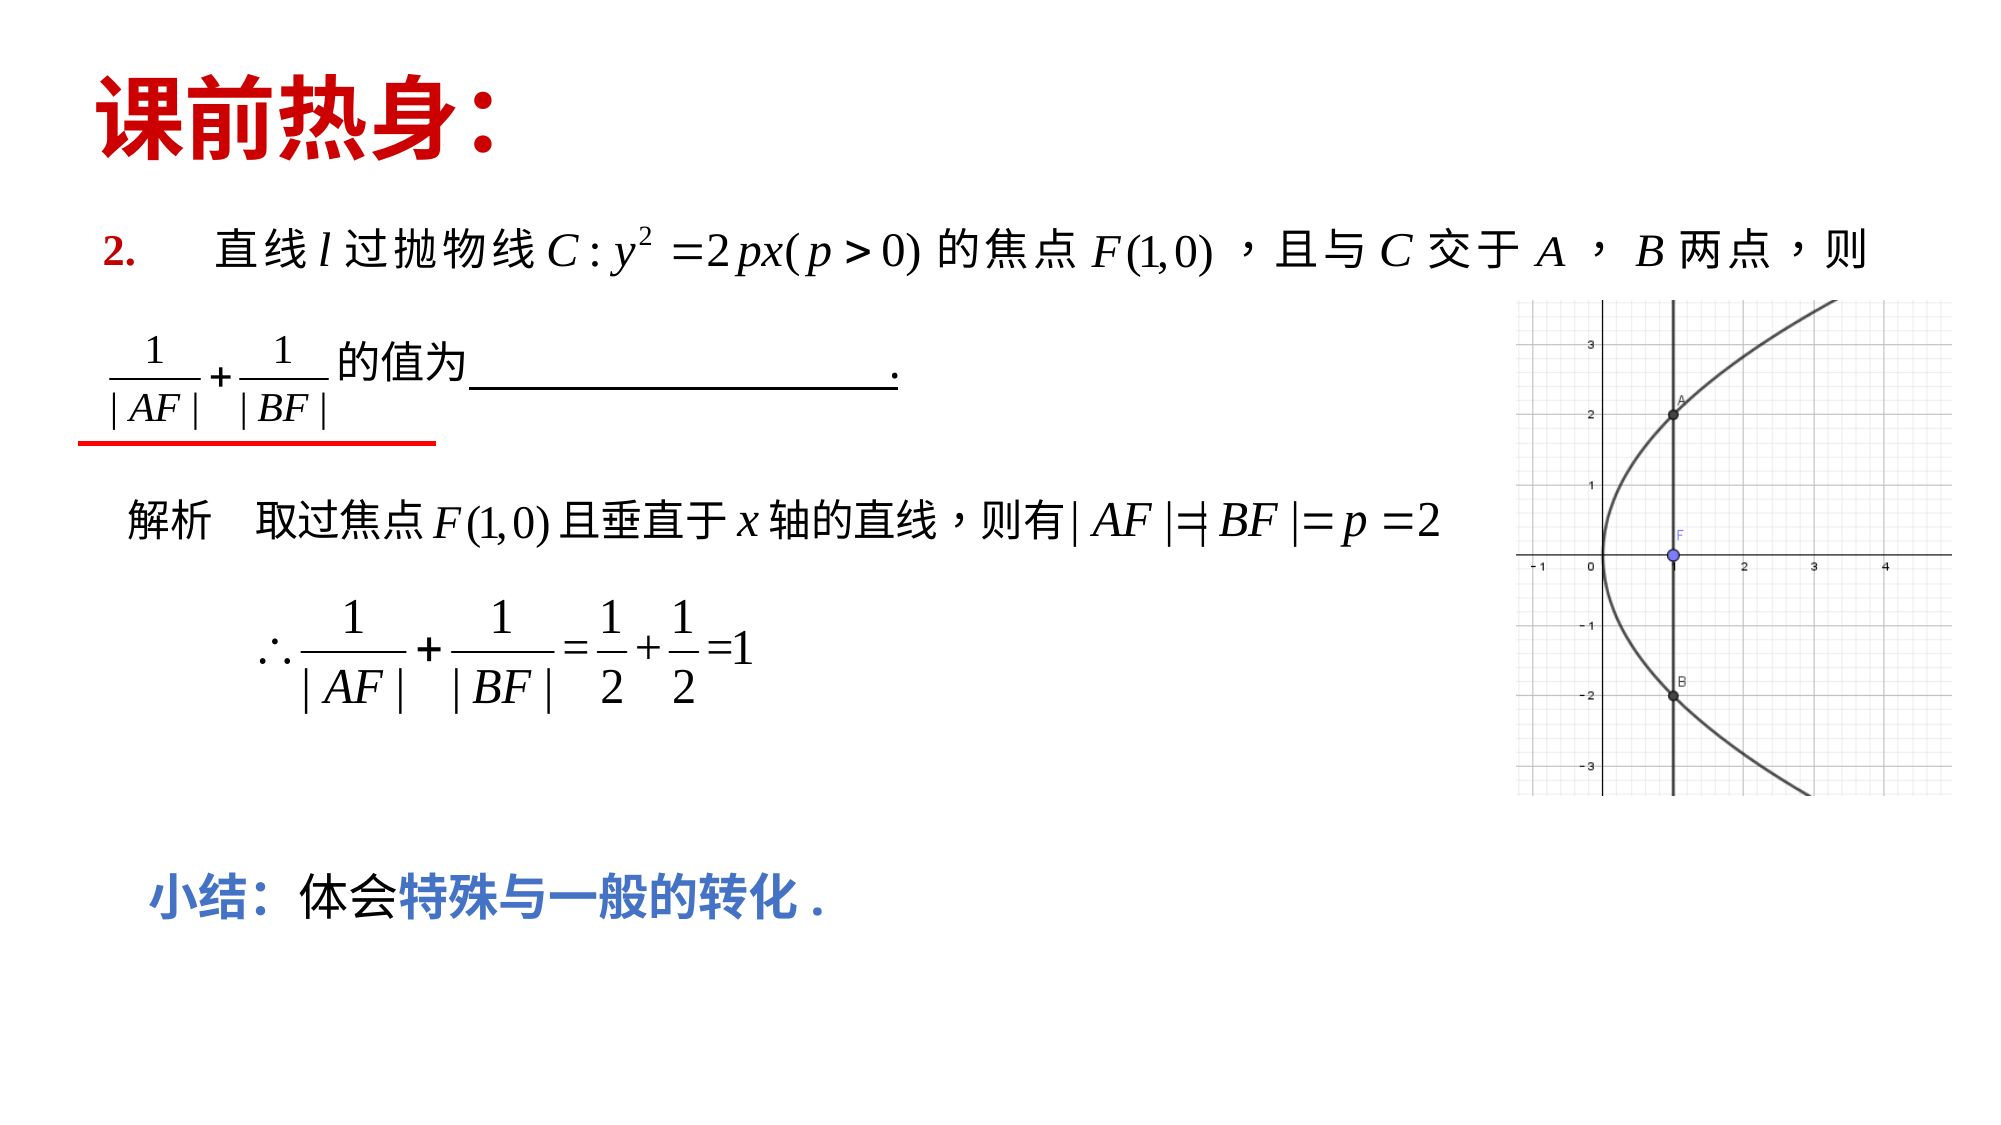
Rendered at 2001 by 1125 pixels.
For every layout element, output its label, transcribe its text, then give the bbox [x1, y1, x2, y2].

title 课前热身： [78, 32, 690, 213]
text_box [0, 490, 1516, 774]
picture [1516, 300, 1952, 796]
text_box 小结：体会特殊与一般的转化. [133, 857, 899, 933]
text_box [102, 185, 1869, 490]
